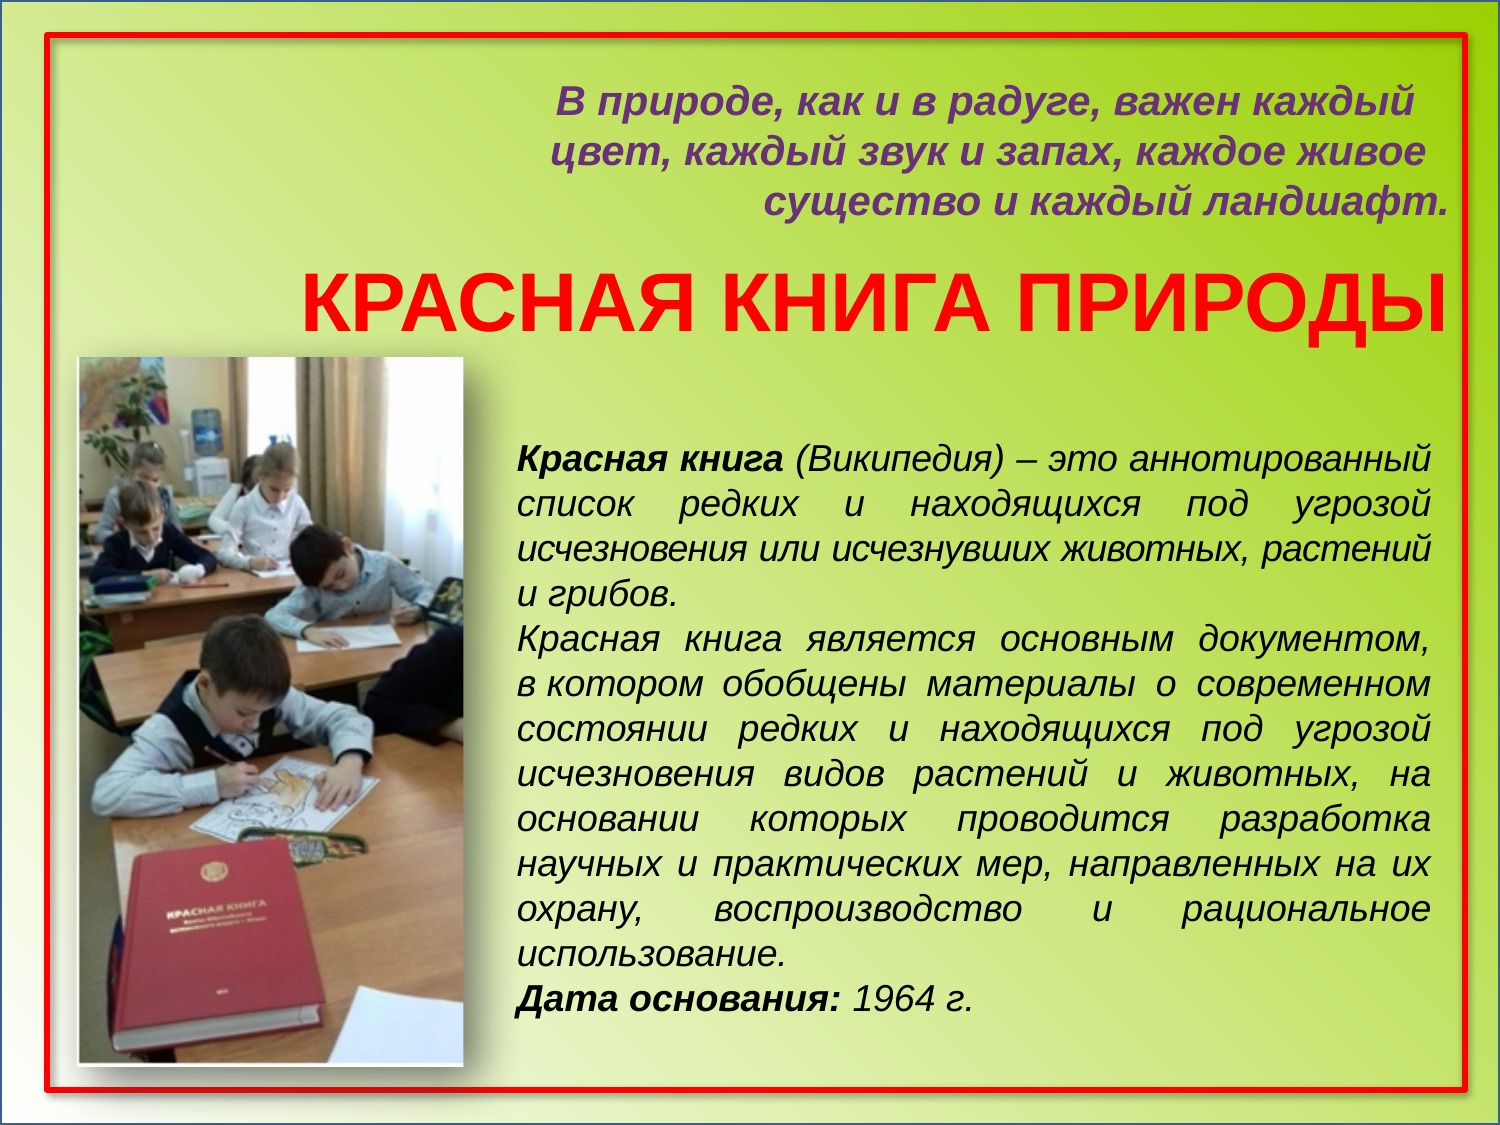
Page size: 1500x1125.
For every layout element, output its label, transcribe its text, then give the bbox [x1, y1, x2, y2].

title В природе, как и в радуге, важен каждый цвет, каждый звук и запах, каждое живое существо и каждый ландшафт. КРАСНАЯ КНИГА ПРИРОДЫ [46, 0, 1465, 33]
text_box [0, 0, 1500, 1125]
text_box [45, 33, 1467, 1092]
text_box Красная книга (Википедия) – это аннотированный список редких и находящихся под угрозой исчезновения или исчезнувших животных, растений и грибов. Красная книга является основным документом, в котором обобщены материалы о современном состоянии редких и находящихся под угрозой исчезновения видов растений и животных, на основании которых проводится разработка научных и практических мер, направленных на их охрану, воспроизводство и рациональное использование. Дата основания: 1964 г. [501, 397, 1447, 1055]
picture [76, 356, 464, 1067]
